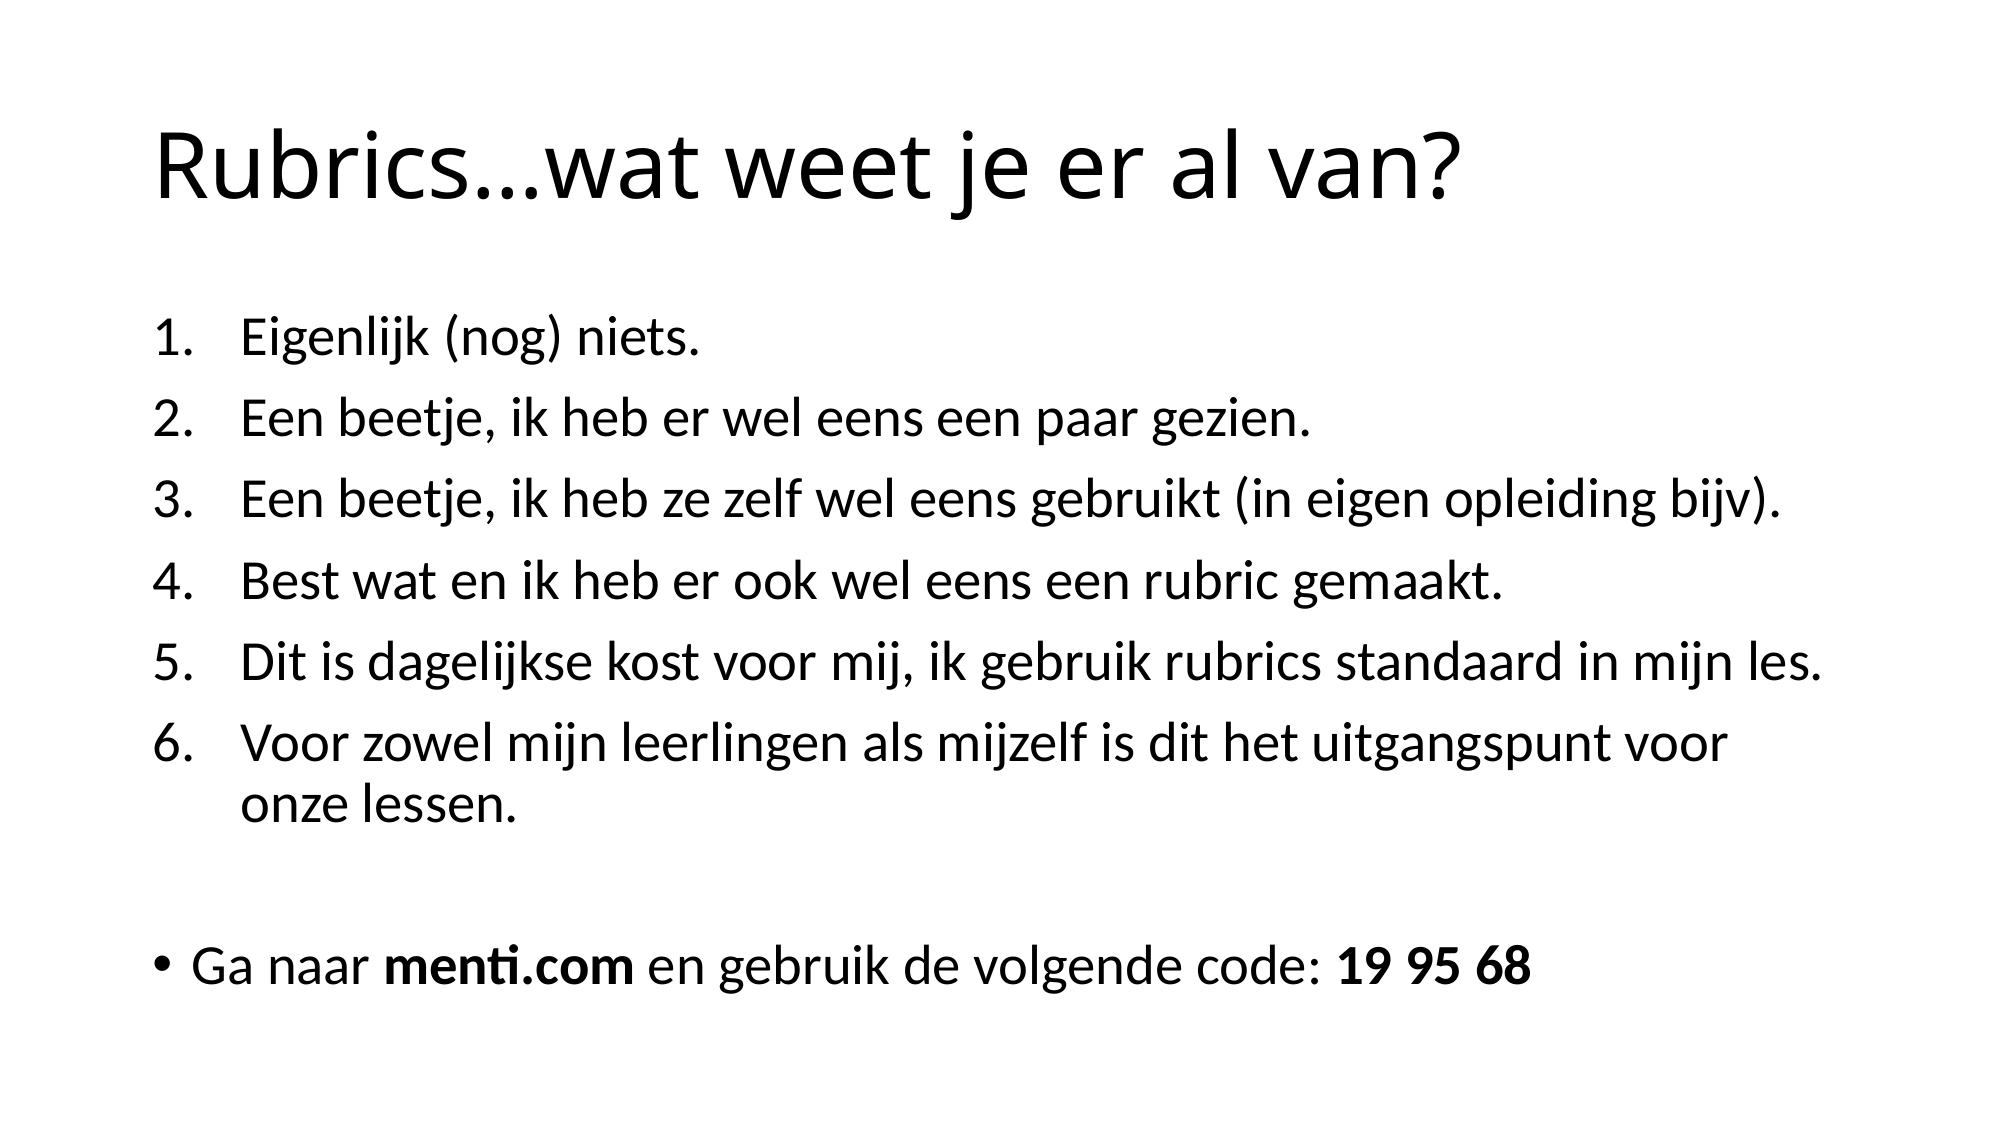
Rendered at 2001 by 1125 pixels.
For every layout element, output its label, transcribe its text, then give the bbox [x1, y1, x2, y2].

list Eigenlijk (nog) niets. Een beetje, ik heb er wel eens een paar gezien. Een beetje, ik heb ze zelf wel eens gebruikt (in eigen opleiding bijv). Best wat en ik heb er ook wel eens een rubric gemaakt. Dit is dagelijkse kost voor mij, ik gebruik rubrics standaard in mijn les. Voor zowel mijn leerlingen als mijzelf is dit het uitgangspunt voor onze lessen. Ga naar menti.com en gebruik de volgende code: 19 95 68 [137, 299, 1863, 1014]
title Rubrics…wat weet je er al van? [137, 59, 1863, 278]
